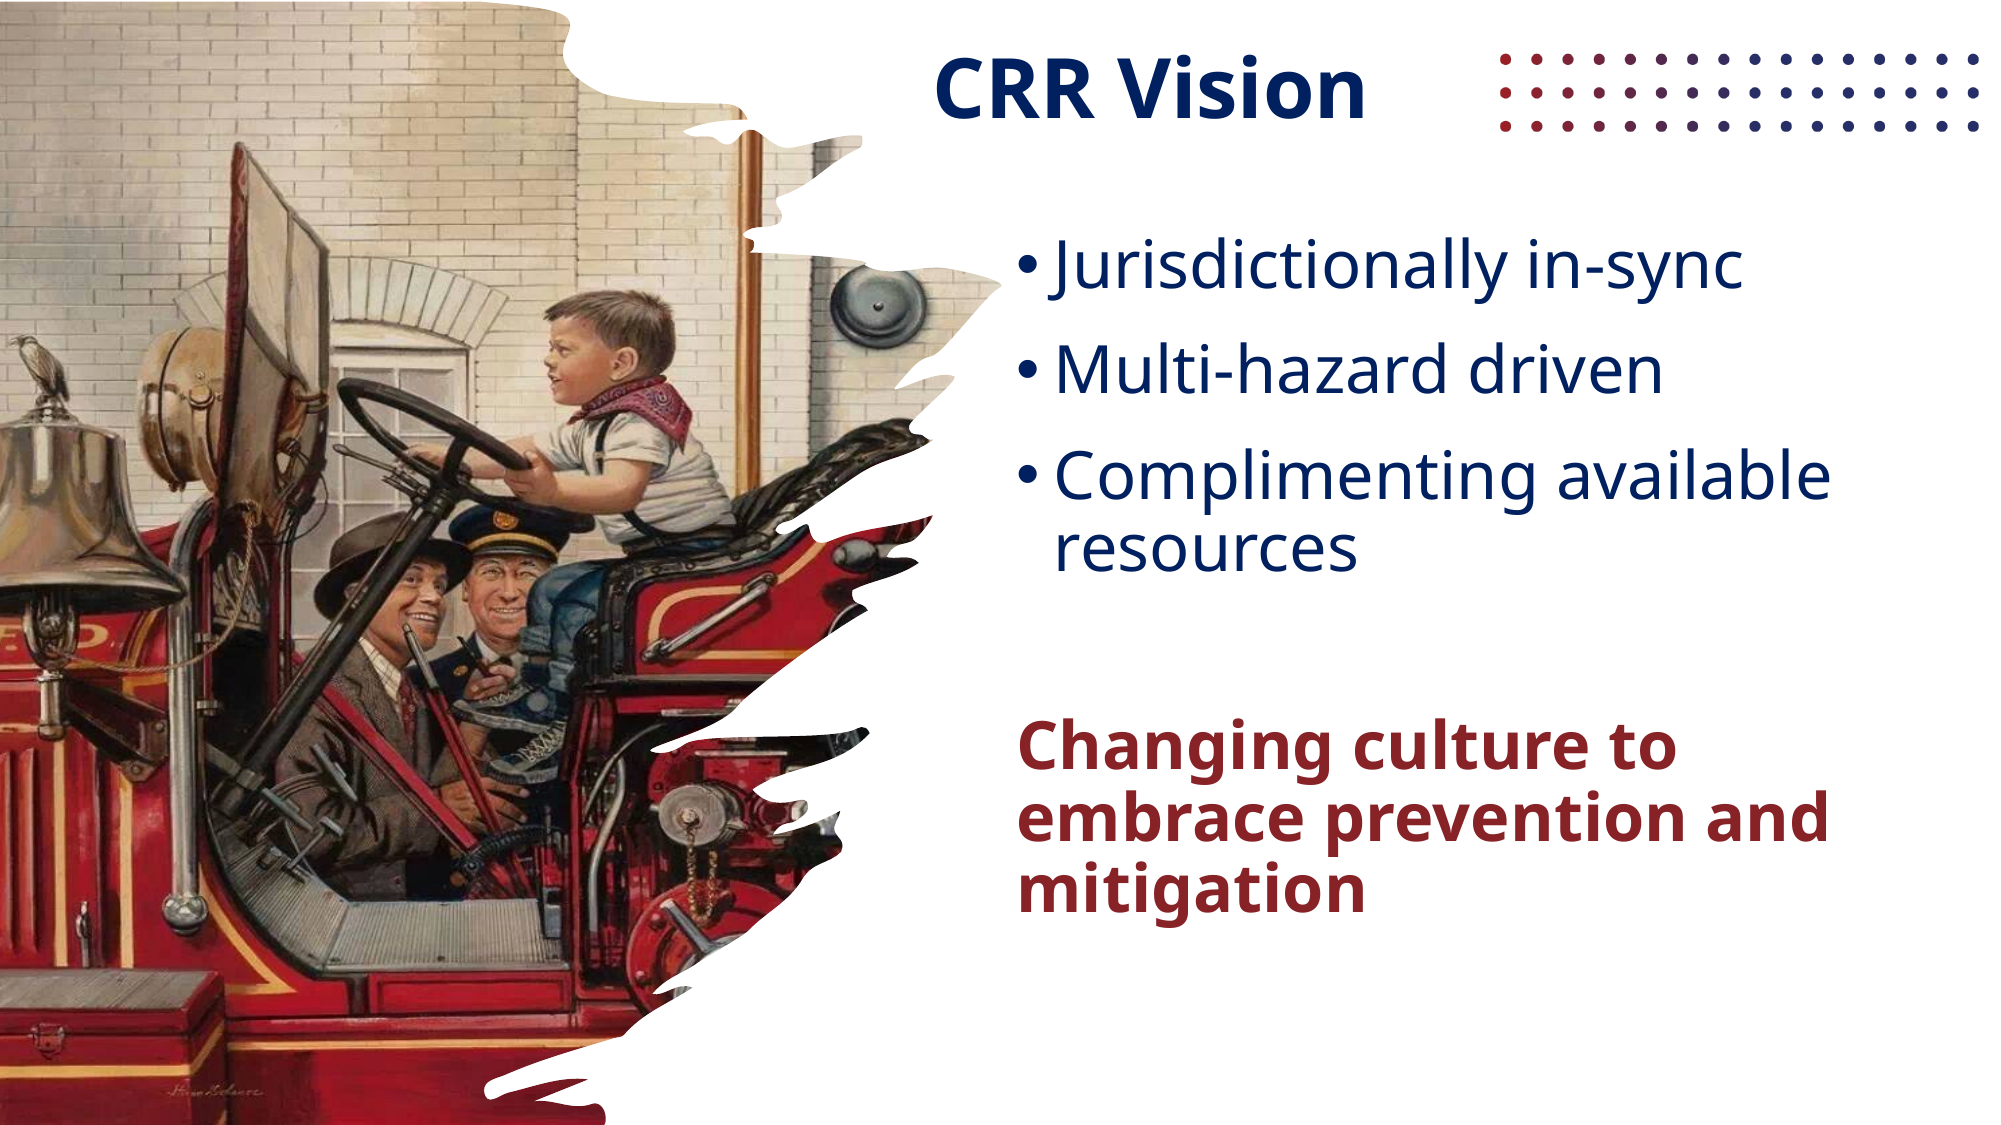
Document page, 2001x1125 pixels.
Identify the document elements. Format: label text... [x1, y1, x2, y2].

picture [1491, 0, 2001, 141]
text_box CRR Vision [1003, 27, 1447, 143]
text_box Jurisdictionally in-sync Multi-hazard driven Complimenting available resources Changing culture to embrace prevention and mitigation [1003, 223, 1942, 1058]
picture [0, 1, 1003, 1125]
